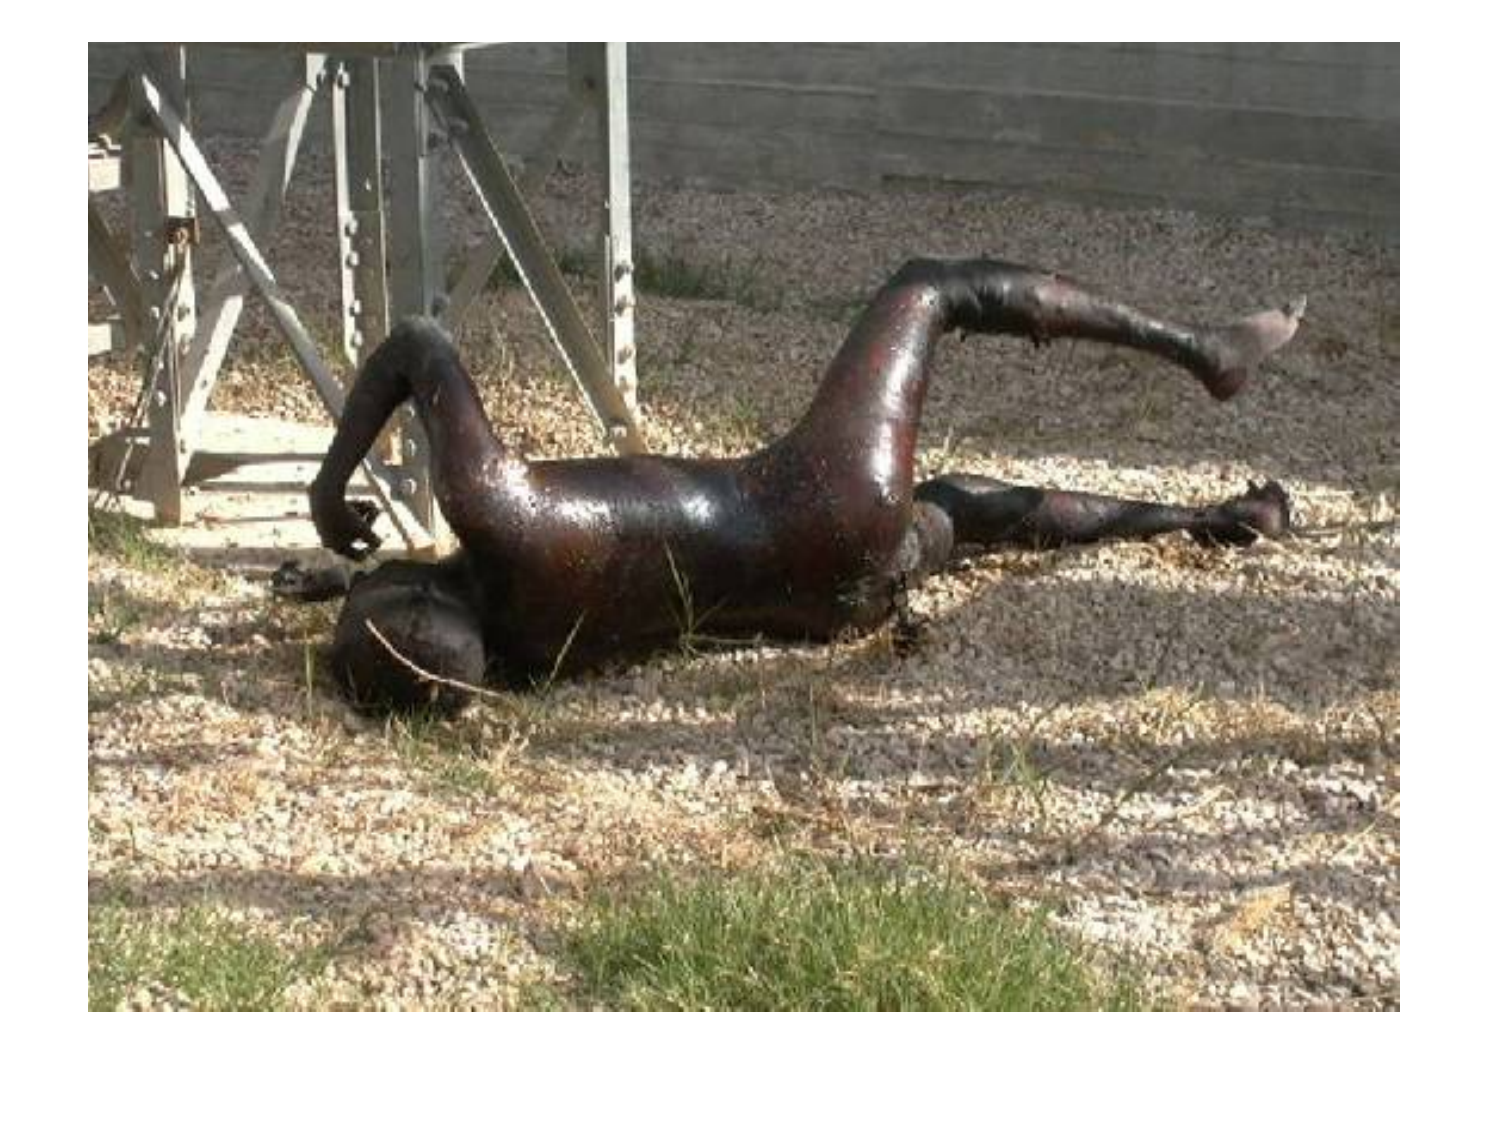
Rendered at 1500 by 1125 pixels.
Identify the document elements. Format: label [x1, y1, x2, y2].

picture [88, 42, 1400, 1012]
